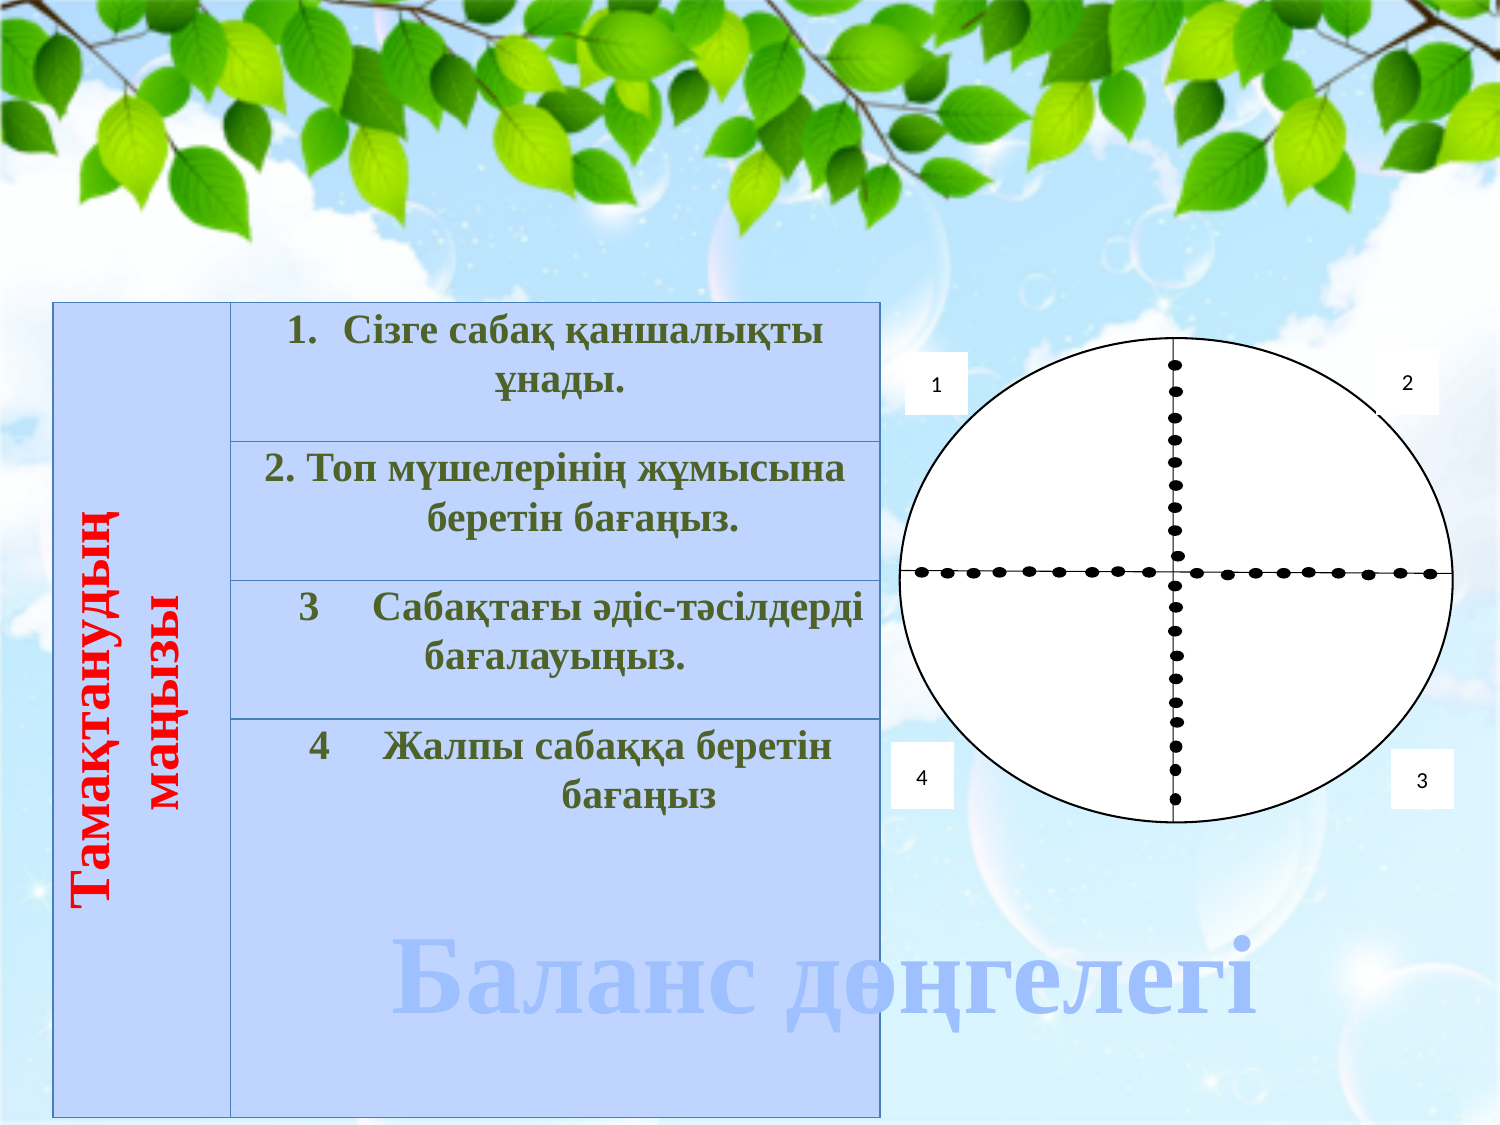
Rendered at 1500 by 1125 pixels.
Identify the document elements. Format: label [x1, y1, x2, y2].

text_box [891, 337, 1453, 823]
picture [0, 0, 1500, 1125]
